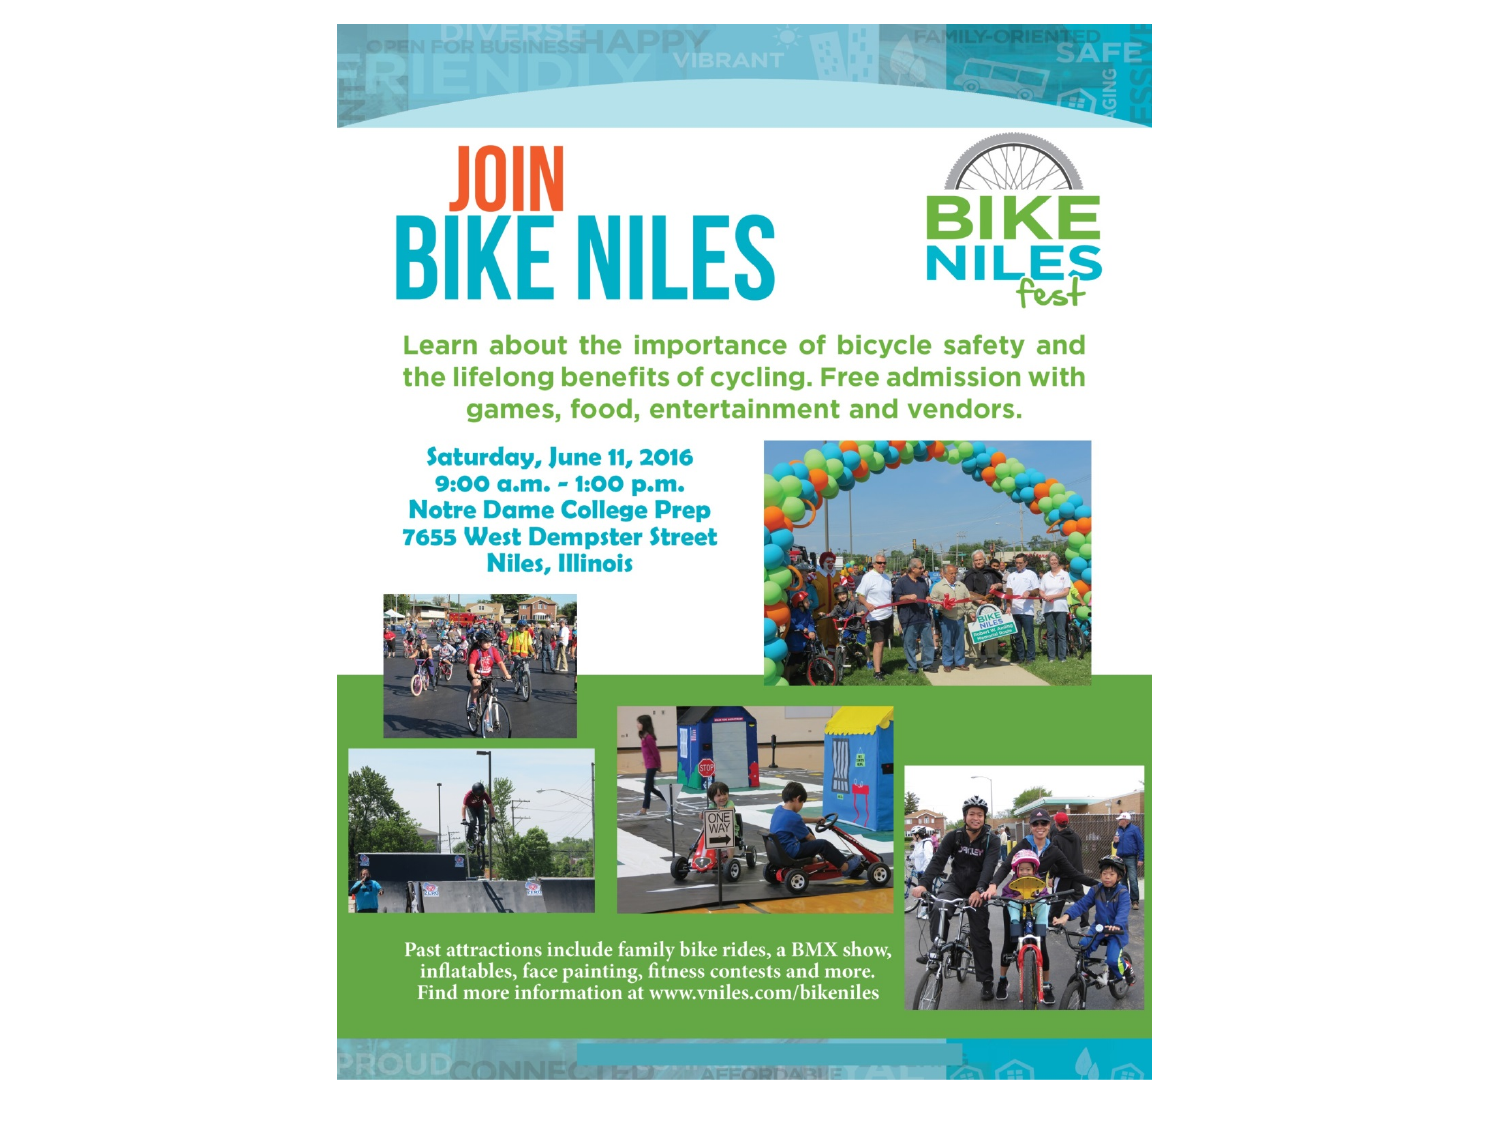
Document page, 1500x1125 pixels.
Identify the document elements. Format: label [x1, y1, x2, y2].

picture [337, 24, 1153, 1080]
